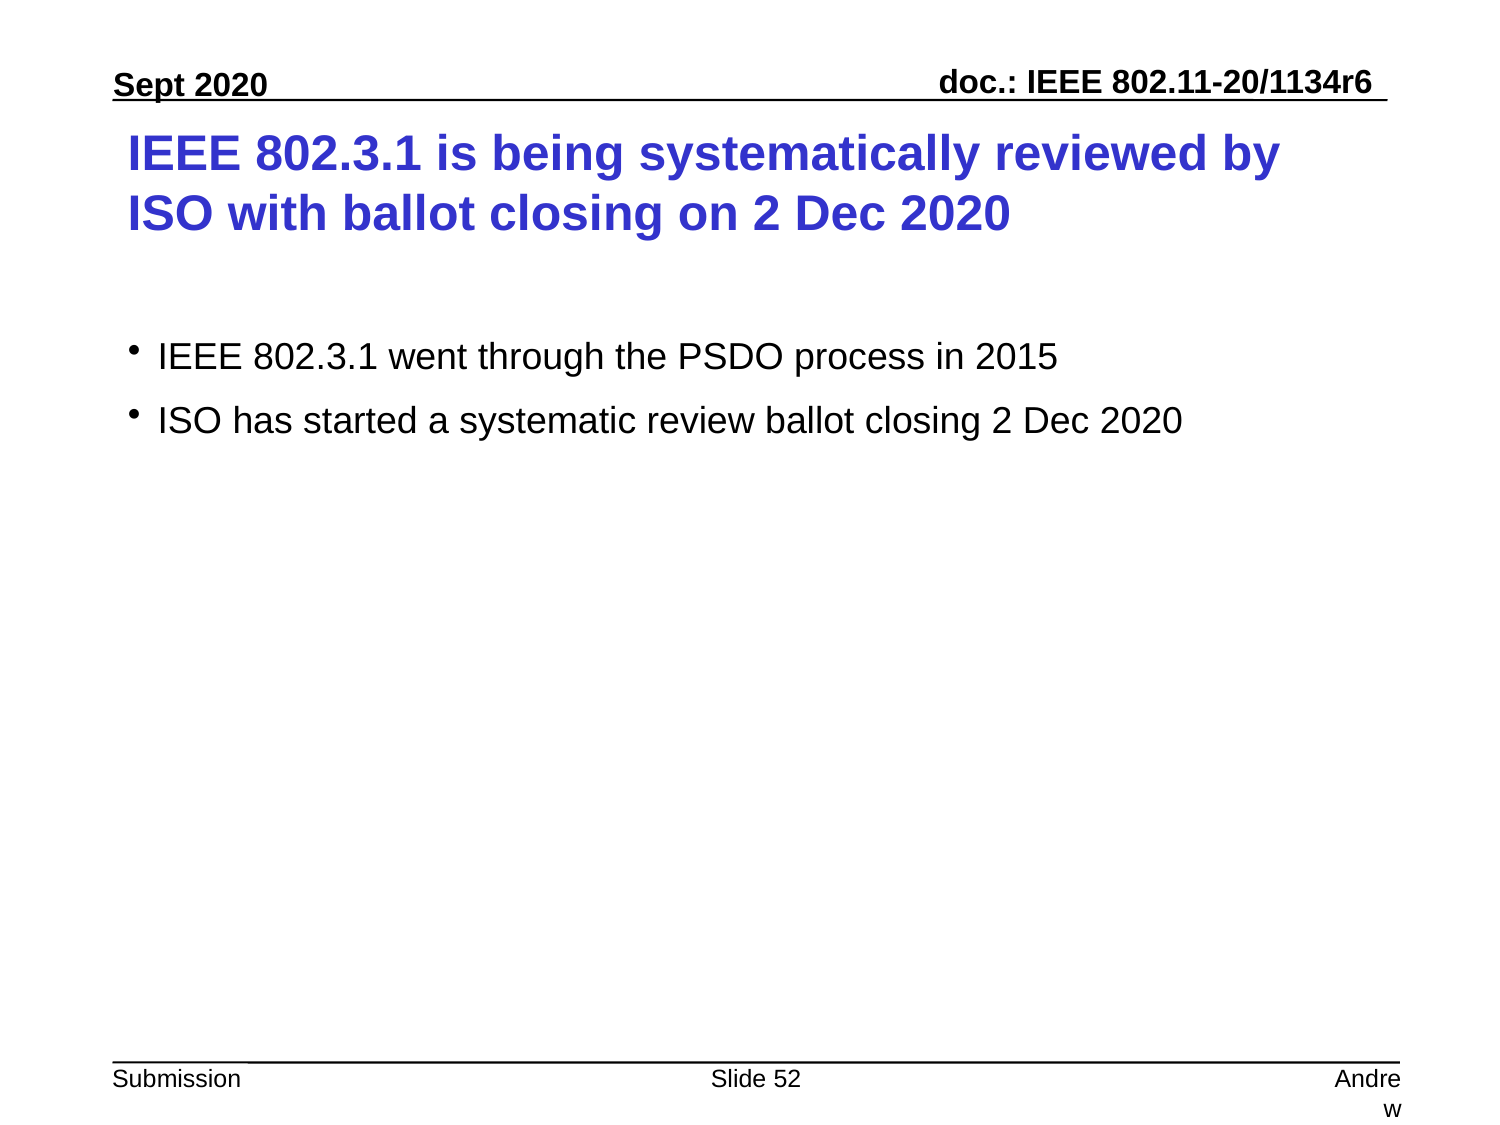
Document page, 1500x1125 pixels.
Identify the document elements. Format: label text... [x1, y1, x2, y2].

title IEEE 802.3.1 is being systematically reviewed by ISO with ballot closing on 2 Dec 2020 [112, 112, 1388, 288]
slide_number Slide 52 [709, 1061, 803, 1093]
list IEEE 802.3.1 went through the PSDO process in 2015 ISO has started a systematic review ballot closing 2 Dec 2020 [112, 324, 1388, 1000]
footer Andrew Myles, Cisco [1320, 1061, 1402, 1093]
